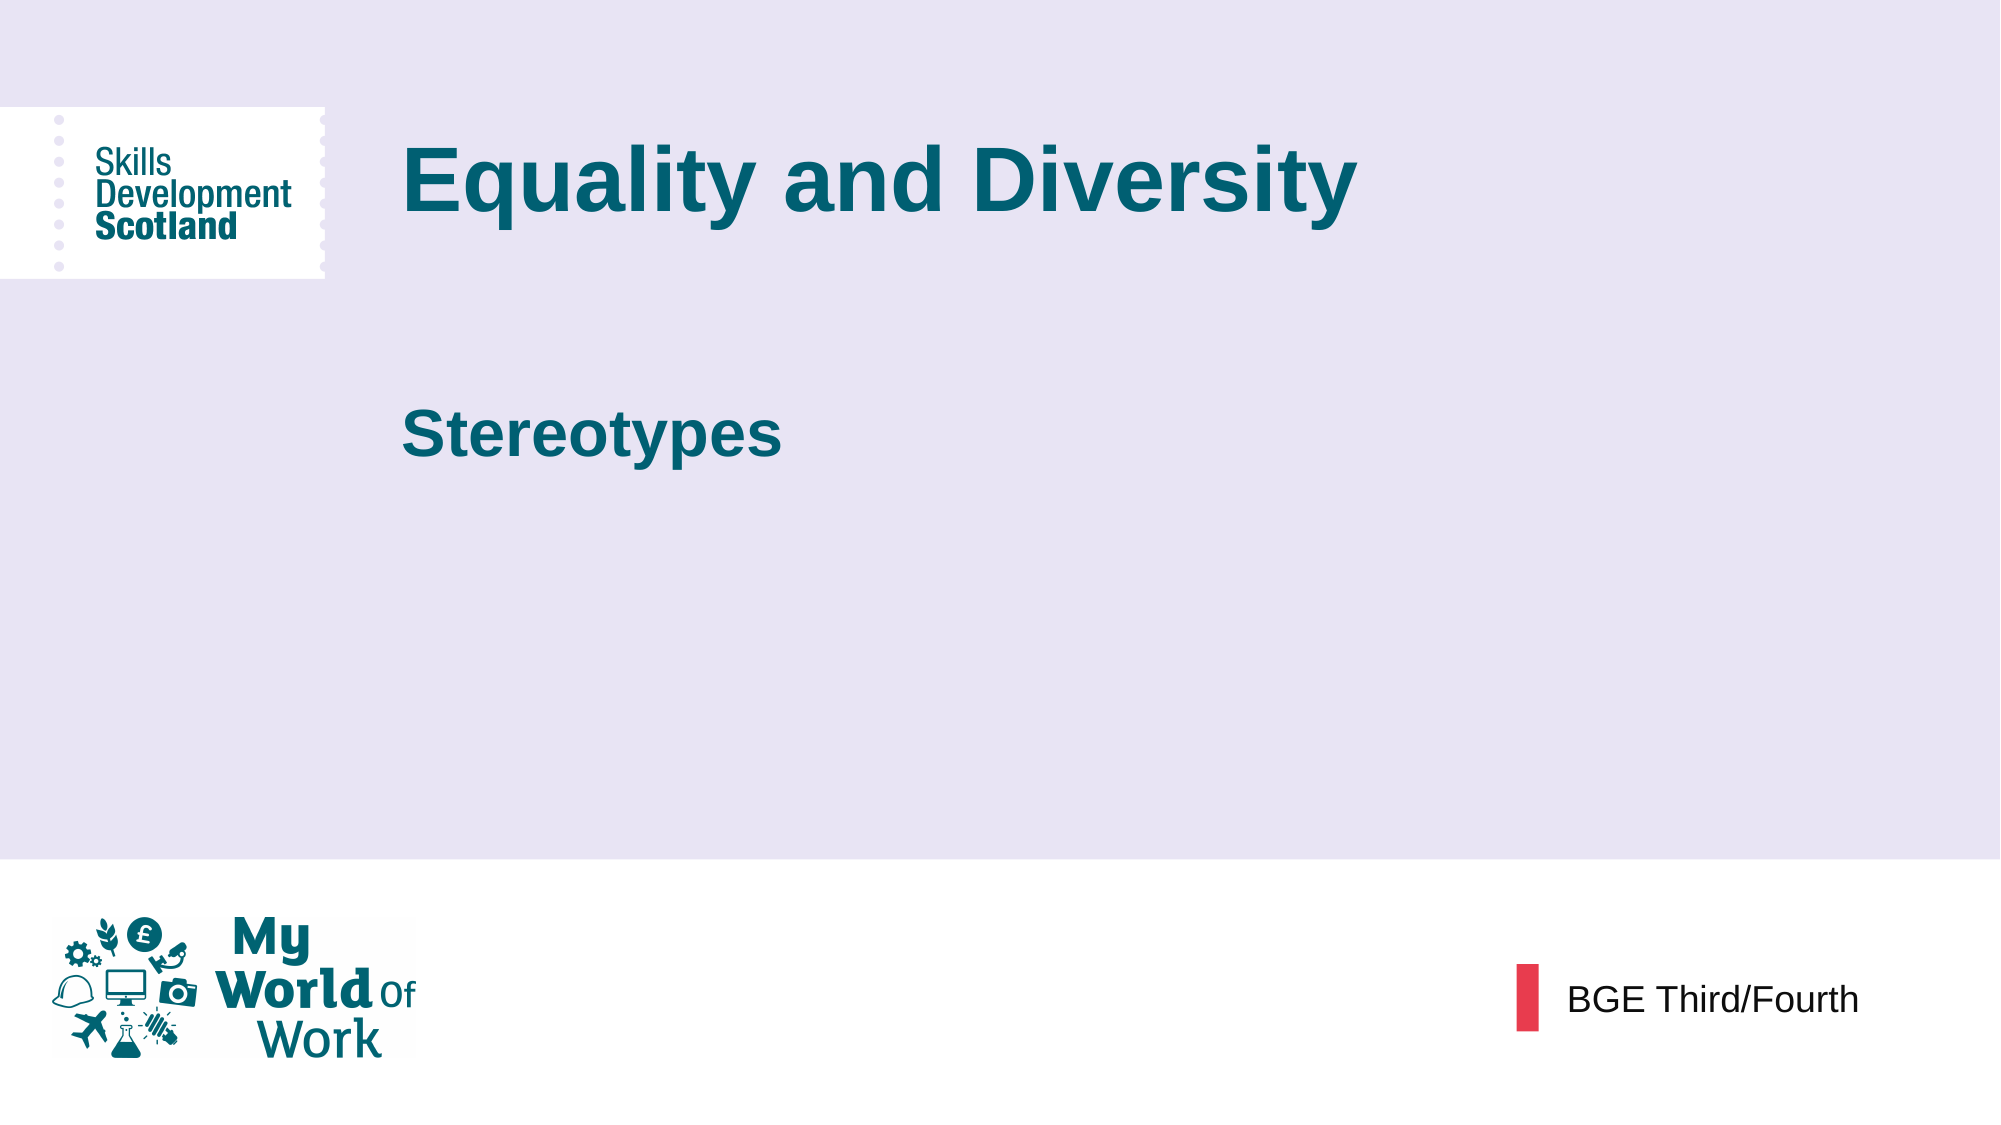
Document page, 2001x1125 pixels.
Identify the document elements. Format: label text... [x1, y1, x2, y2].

title Stereotypes [386, 381, 1322, 585]
text_box [0, 0, 2000, 860]
text_box [1516, 963, 1540, 1032]
text_box Equality and Diversity [386, 112, 1911, 237]
picture [51, 916, 416, 1058]
picture [0, 107, 325, 279]
text_box BGE Third/Fourth [1552, 967, 1928, 1028]
